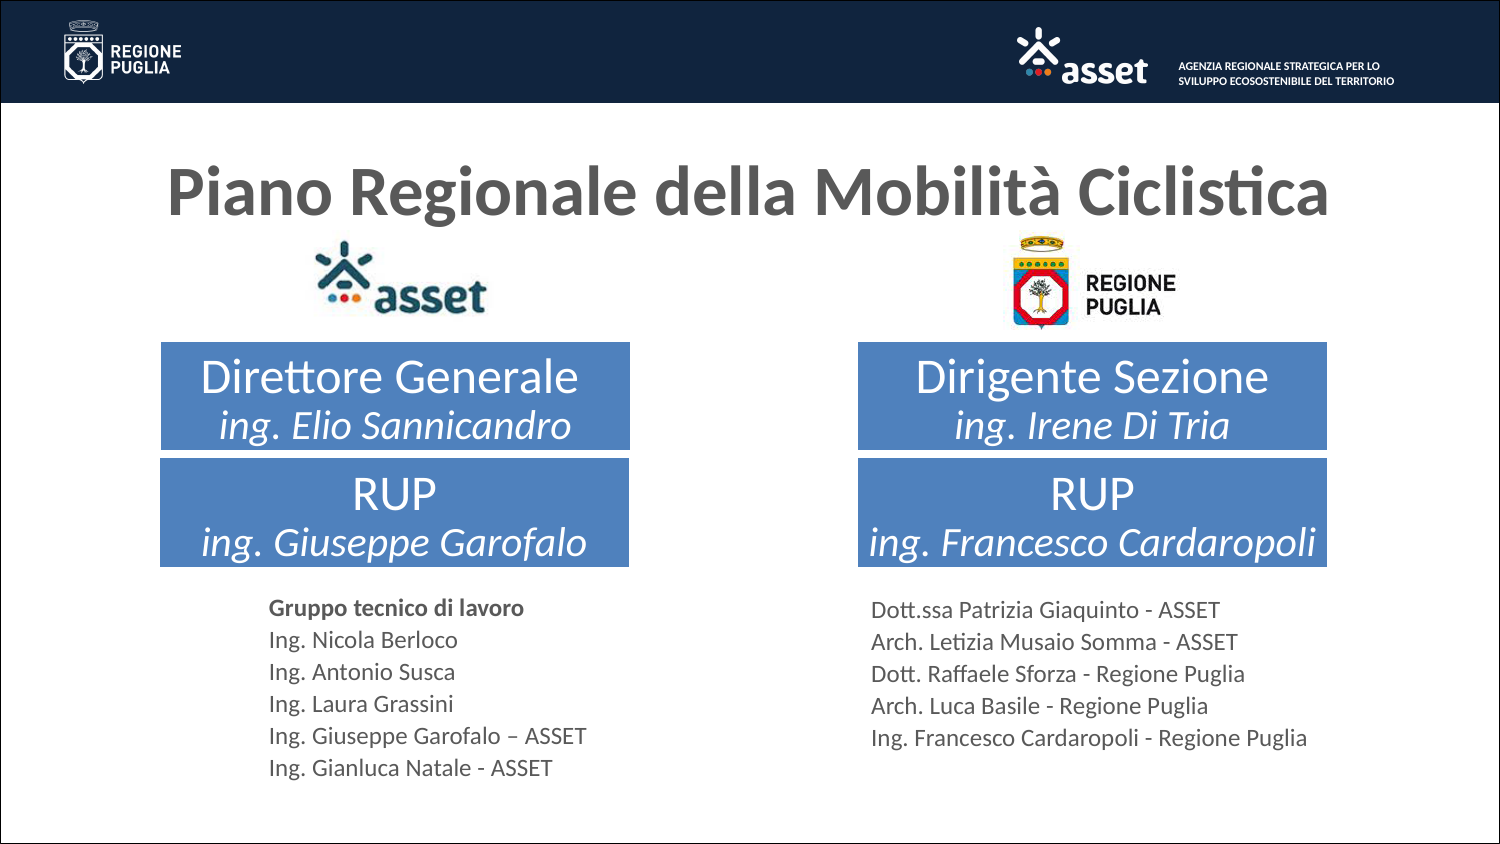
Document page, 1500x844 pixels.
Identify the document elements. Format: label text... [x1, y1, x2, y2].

picture [997, 223, 1183, 331]
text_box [856, 455, 1330, 570]
picture [64, 19, 181, 84]
list Gruppo tecnico di lavoro Ing. Nicola Berloco Ing. Antonio Susca Ing. Laura Grassini Ing. Giuseppe Garofalo – ASSET Ing. Gianluca Natale - ASSET [253, 576, 668, 844]
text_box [159, 339, 633, 453]
text_box [0, 0, 1500, 844]
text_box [856, 339, 1330, 453]
picture [289, 229, 510, 322]
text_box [158, 455, 631, 570]
text_box AGENZIA REGIONALE STRATEGICA PER LO SVILUPPO ECOSOSTENIBILE DEL TERRITORIO [1163, 43, 1459, 103]
list Dott.ssa Patrizia Giaquinto - ASSET Arch. Letizia Musaio Somma - ASSET Dott. Raffaele Sforza - Regione Puglia Arch. Luca Basile - Regione Puglia Ing. Francesco Cardaropoli - Regione Puglia [856, 578, 1412, 844]
picture [1016, 27, 1148, 84]
